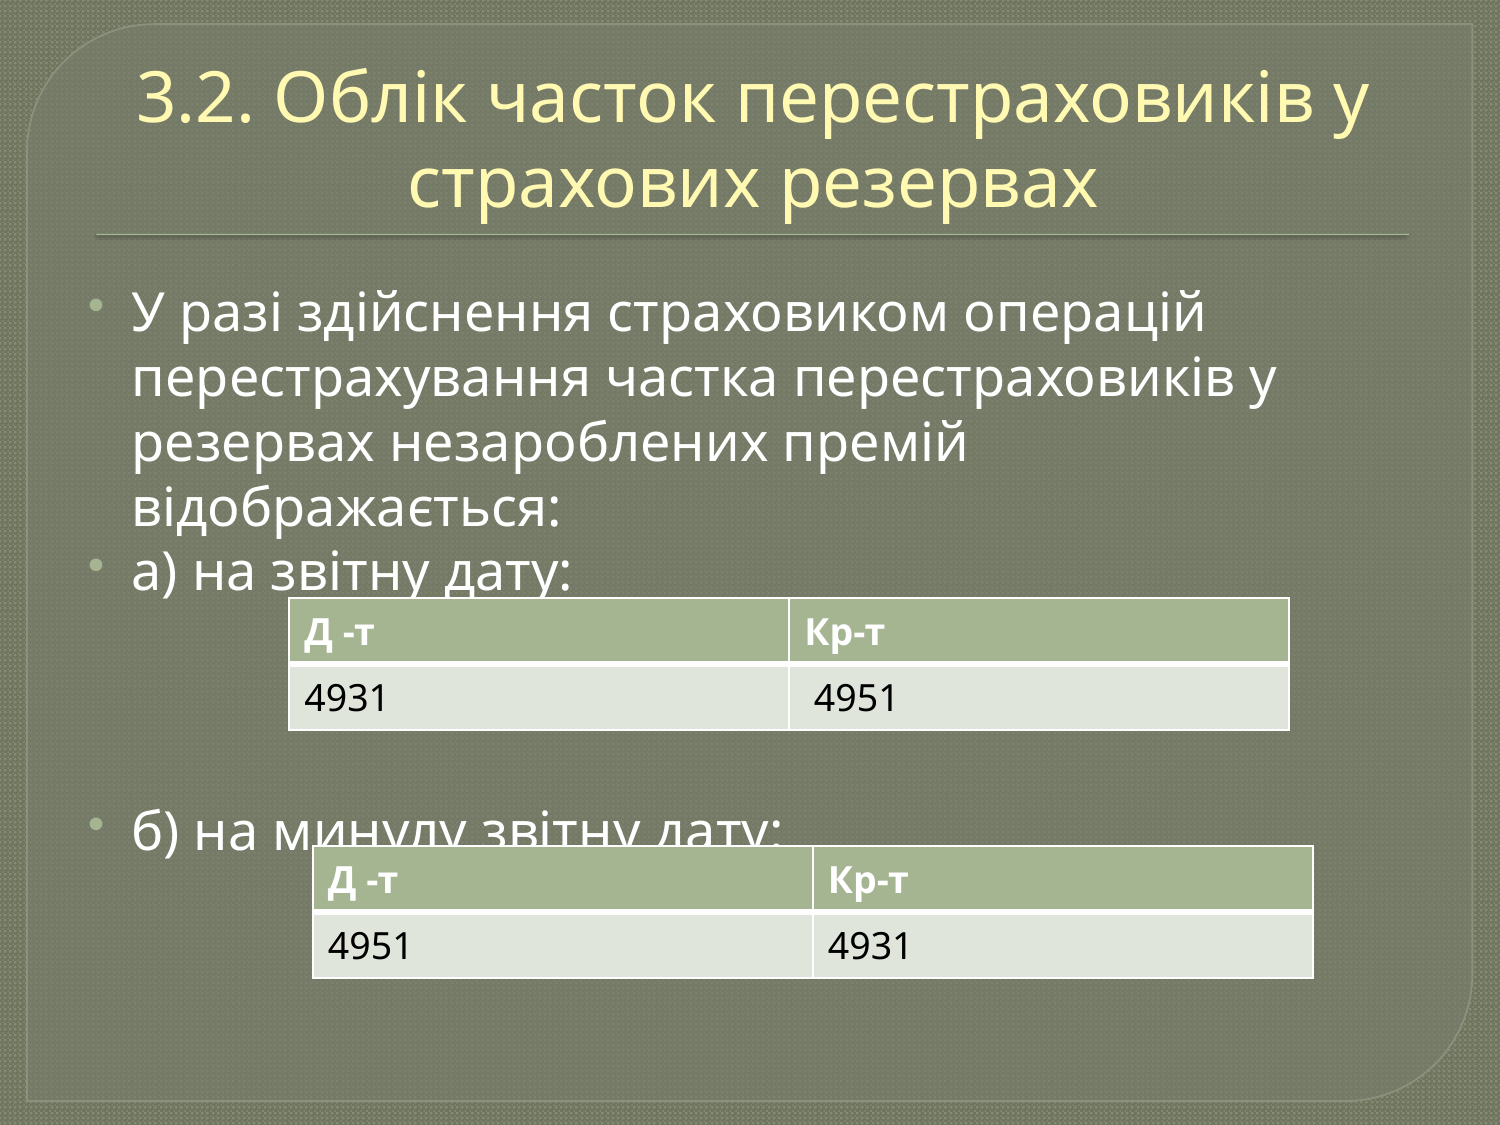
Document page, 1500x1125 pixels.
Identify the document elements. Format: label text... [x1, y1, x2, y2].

table_header Д -т [314, 847, 812, 909]
table_header Кр-т [814, 847, 1312, 909]
table_cell 4951 [790, 667, 1288, 729]
table_cell 4951 [314, 915, 812, 977]
table_header Д -т [290, 599, 788, 661]
table_header Кр-т [790, 599, 1288, 661]
table_cell 4931 [290, 667, 788, 729]
table_cell 4931 [814, 915, 1312, 977]
list У разі здійснення страховиком операцій перестрахування частка перестраховиків у резервах незароблених премій відображається: а) на звітну дату: б) на минулу звітну дату: [75, 270, 1425, 870]
title 3.2. Облік часток перестраховиків у страхових резервах [75, 41, 1425, 230]
